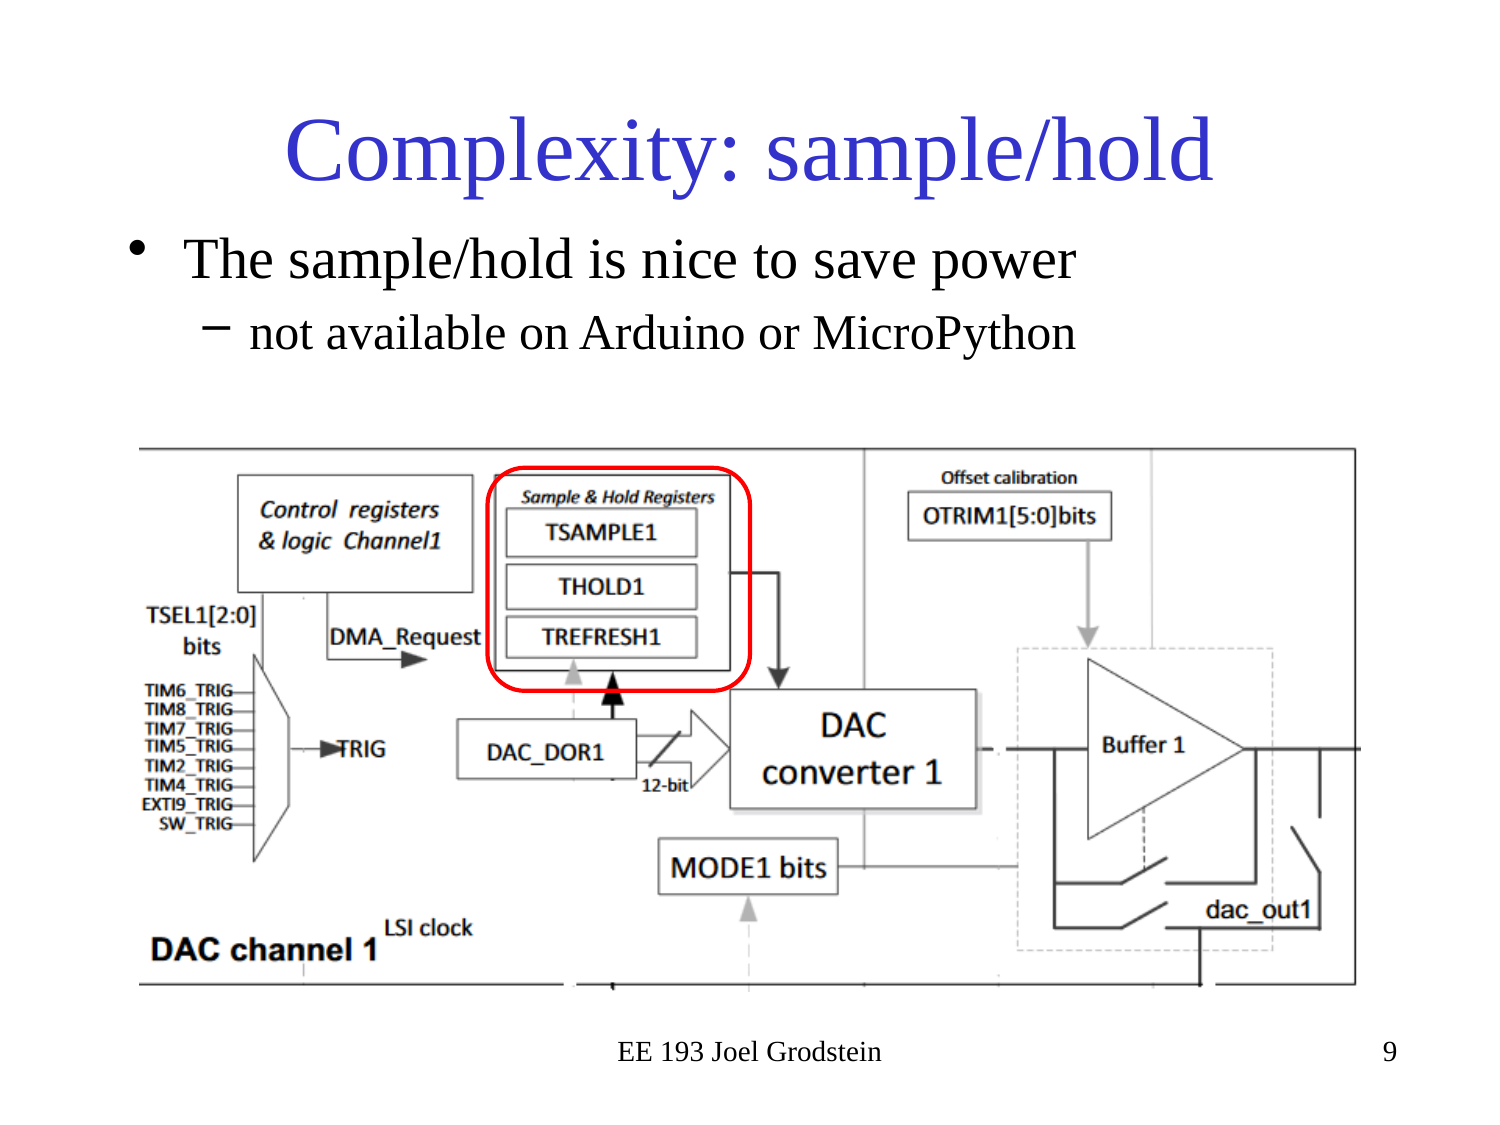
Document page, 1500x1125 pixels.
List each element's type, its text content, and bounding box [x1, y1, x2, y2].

footer EE 193 Joel Grodstein [512, 1024, 988, 1101]
picture [138, 444, 1362, 993]
title Complexity: sample/hold [112, 50, 1388, 212]
list The sample/hold is nice to save power not available on Arduino or MicroPython [112, 212, 1388, 446]
